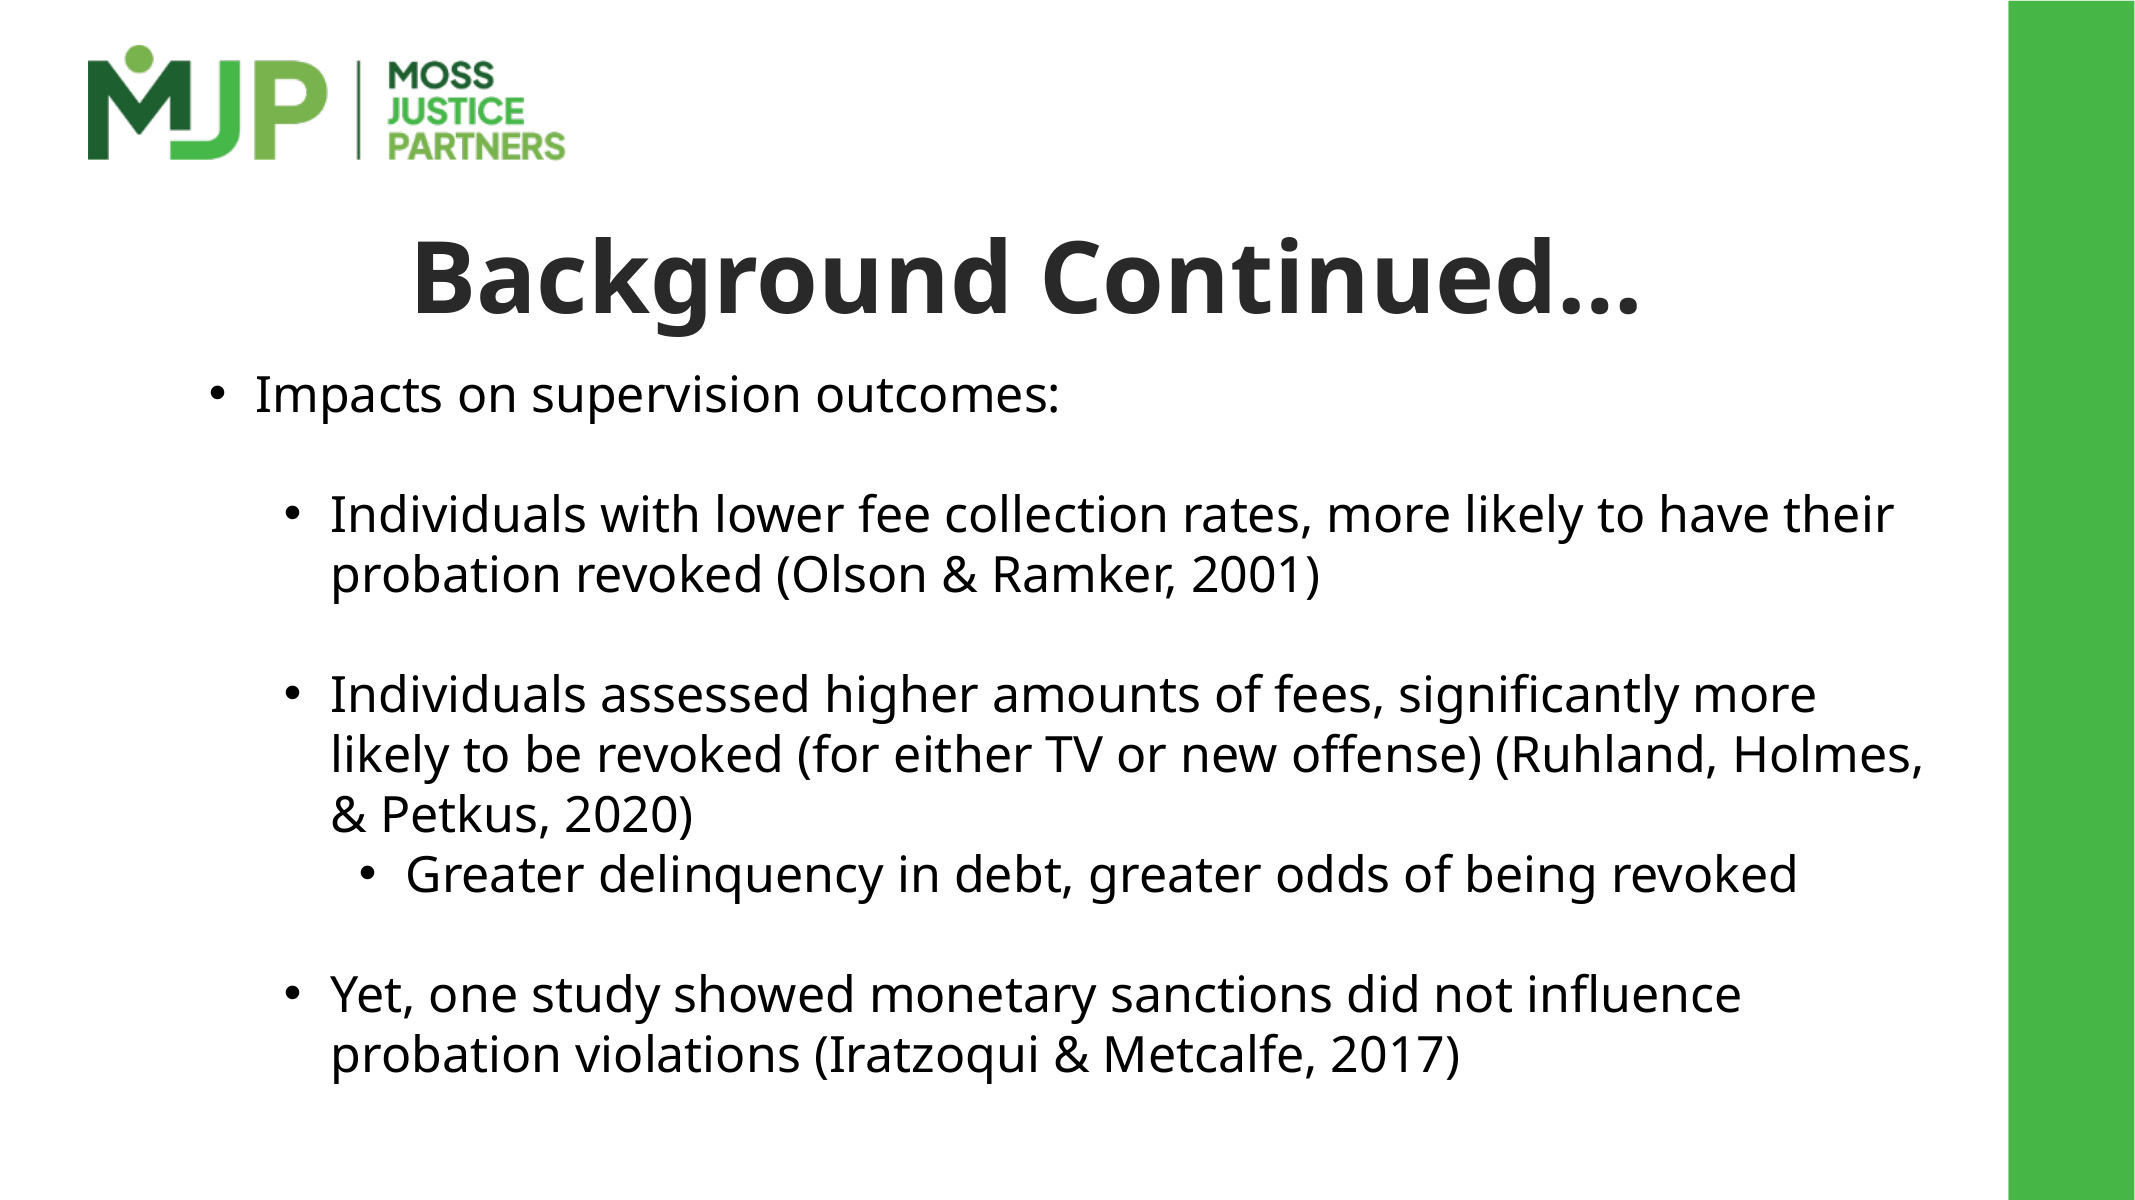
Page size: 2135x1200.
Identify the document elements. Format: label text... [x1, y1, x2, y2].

picture [88, 44, 566, 169]
slide_number 18 [1747, 1075, 2098, 1136]
text_box Impacts on supervision outcomes: Individuals with lower fee collection rates, more likely to have their probation revoked (Olson & Ramker, 2001) Individuals assessed higher amounts of fees, significantly more likely to be revoked (for either TV or new offense) (Ruhland, Holmes, & Petkus, 2020) Greater delinquency in debt, greater odds of being revoked Yet, one study showed monetary sanctions did not influence probation violations (Iratzoqui & Metcalfe, 2017) [194, 354, 1959, 1090]
text_box Background Continued… [393, 198, 1741, 354]
picture [1471, 2, 2135, 1199]
